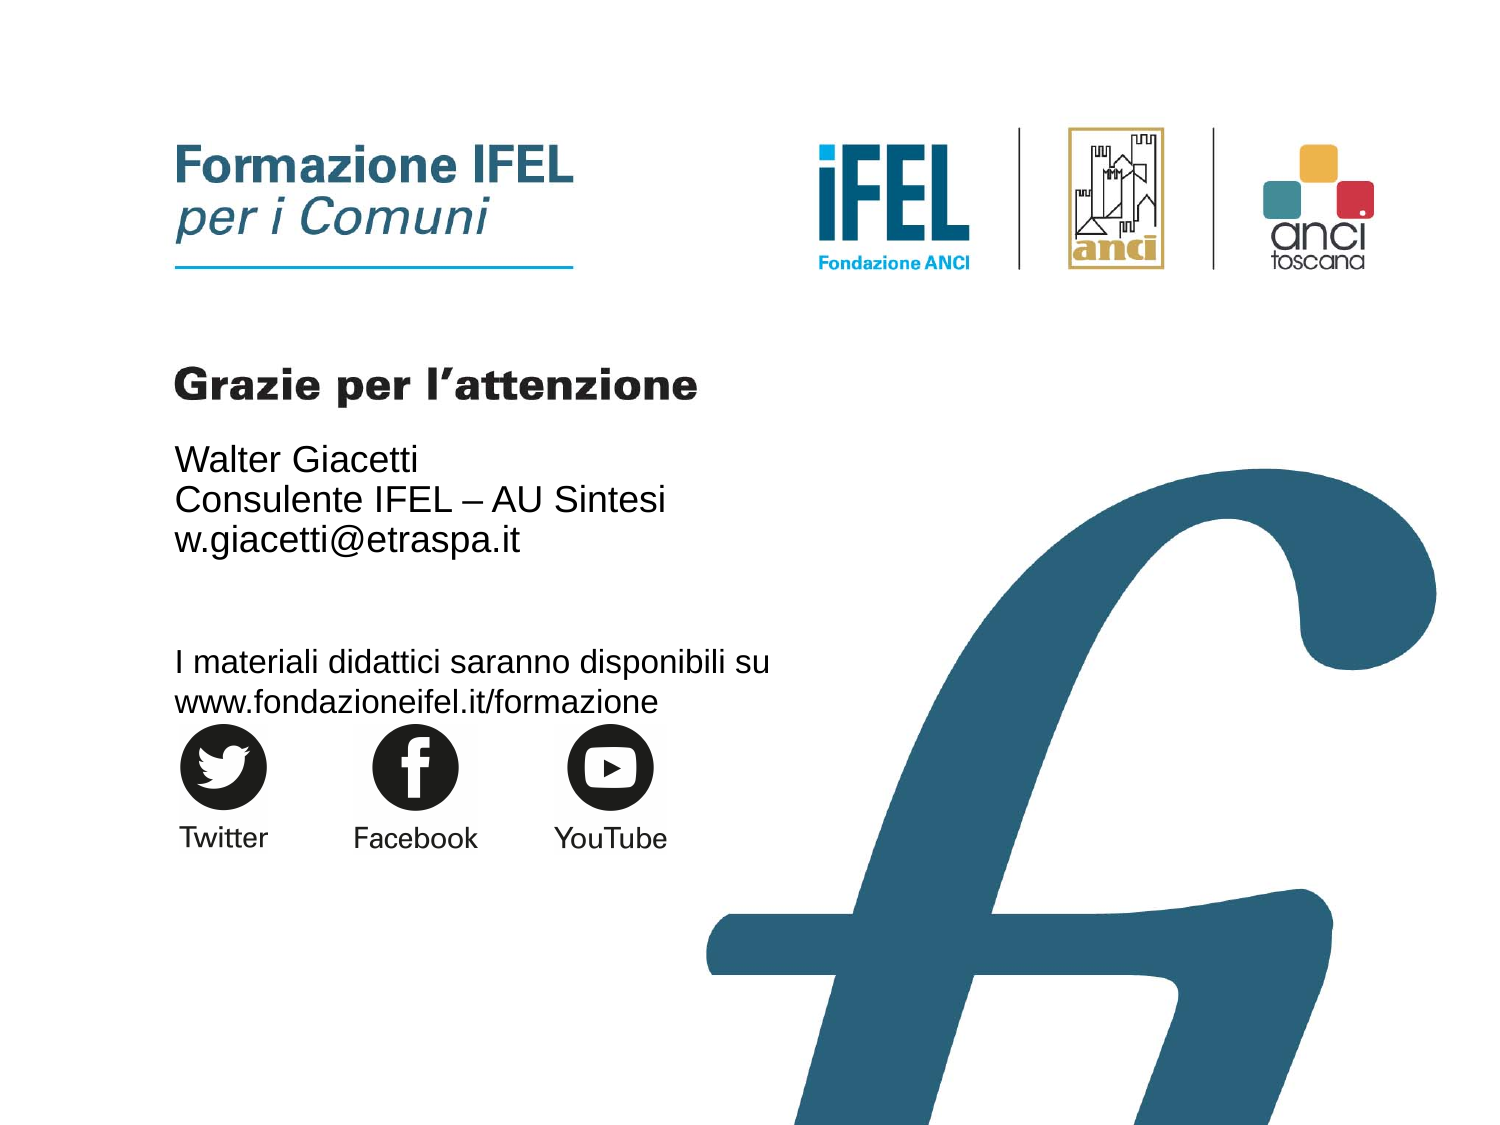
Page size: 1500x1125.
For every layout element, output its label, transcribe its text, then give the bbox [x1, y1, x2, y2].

picture [0, 0, 1500, 1125]
list Walter Giacetti Consulente IFEL – AU Sintesi w.giacetti@etraspa.it I materiali didattici saranno disponibili su www.fondazioneifel.it/formazione [174, 440, 894, 711]
